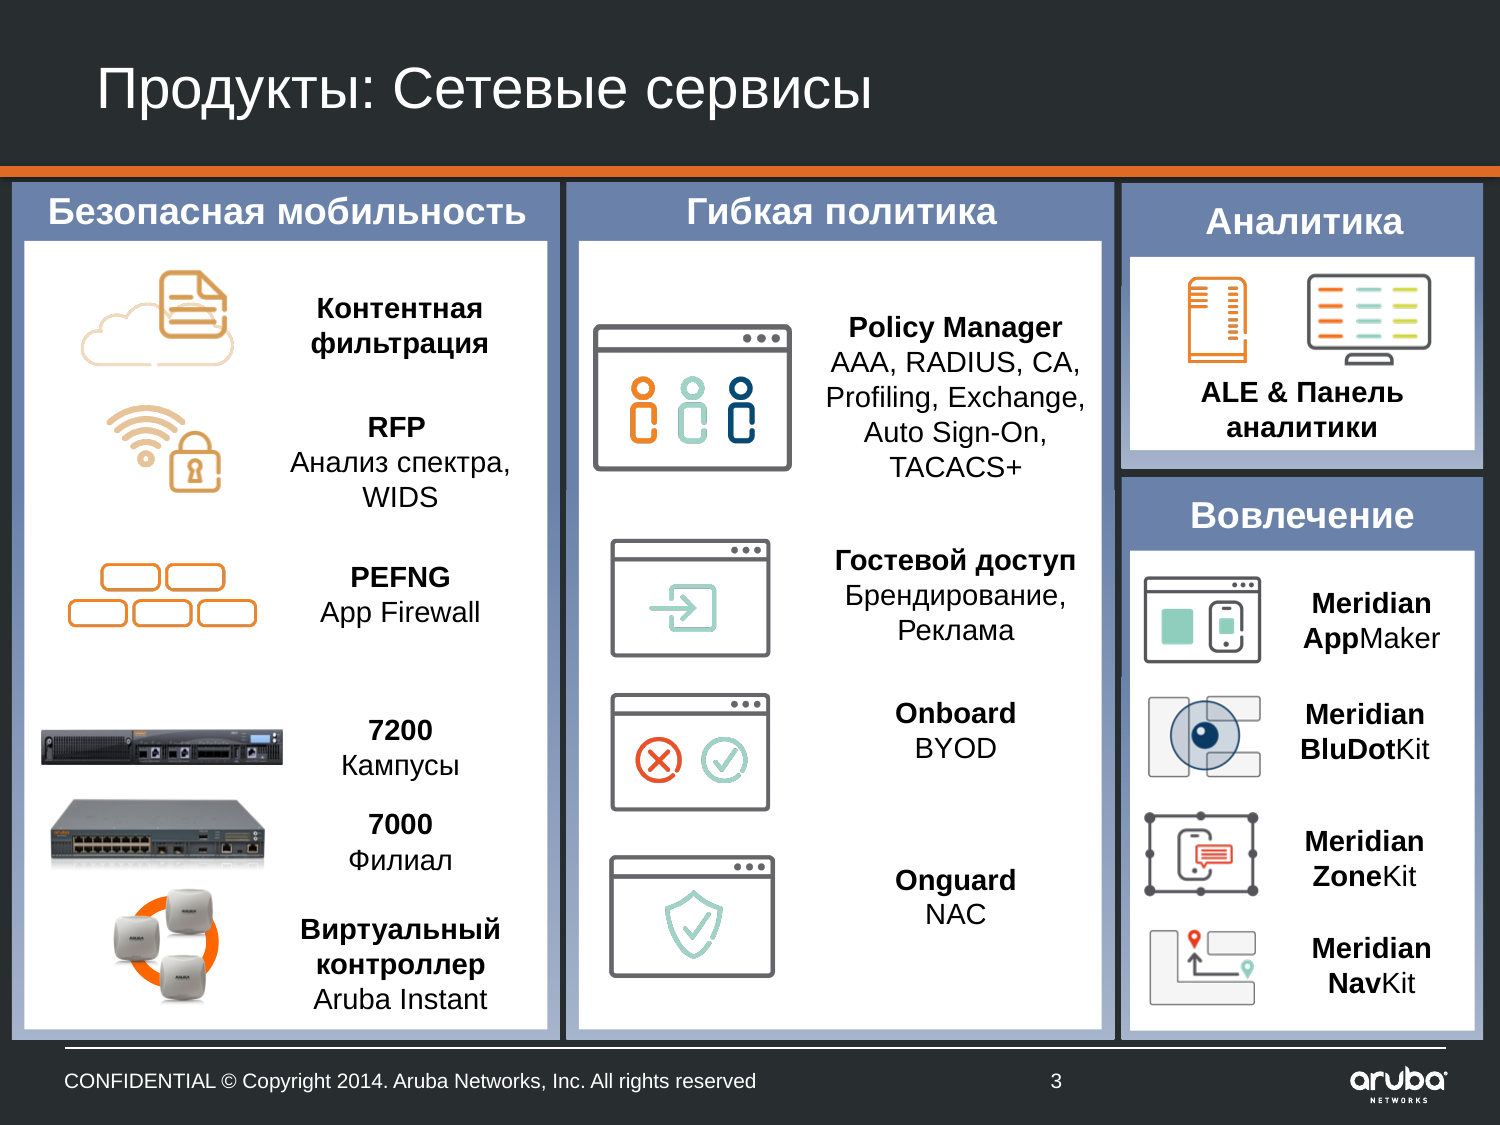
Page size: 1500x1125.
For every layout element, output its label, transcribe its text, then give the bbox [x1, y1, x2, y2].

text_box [1131, 543, 1475, 1024]
title Продукты: Сетевые сервисы [81, 50, 1464, 129]
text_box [1121, 183, 1484, 469]
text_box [41, 258, 548, 1025]
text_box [1121, 476, 1484, 1040]
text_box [1141, 238, 1443, 392]
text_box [566, 182, 1115, 1040]
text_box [11, 182, 561, 1040]
picture [572, 270, 805, 1003]
picture [26, 789, 284, 873]
